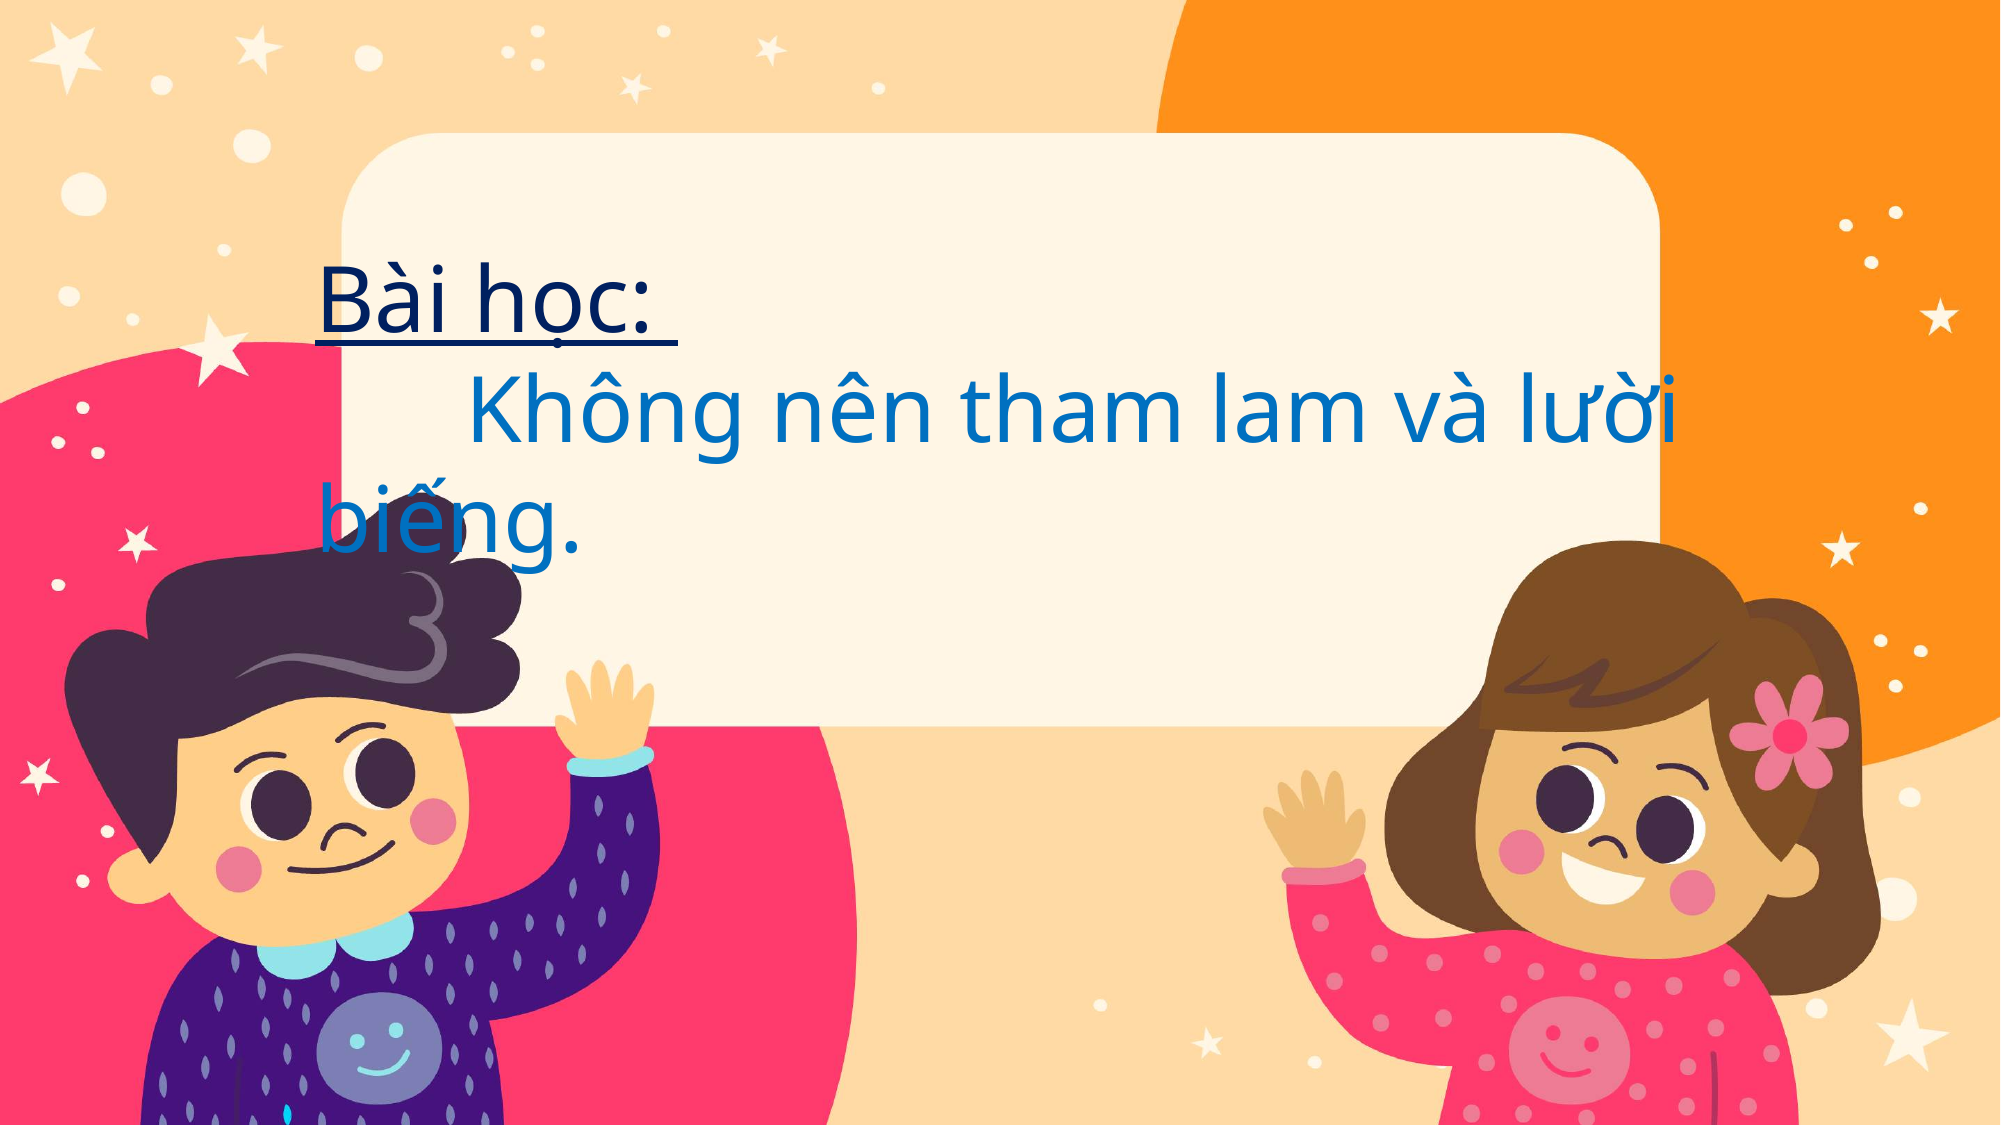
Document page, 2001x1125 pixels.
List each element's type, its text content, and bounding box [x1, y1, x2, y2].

picture [0, 0, 2001, 1125]
title Bài học: Không nên tham lam và lười biếng. [300, 87, 1863, 725]
